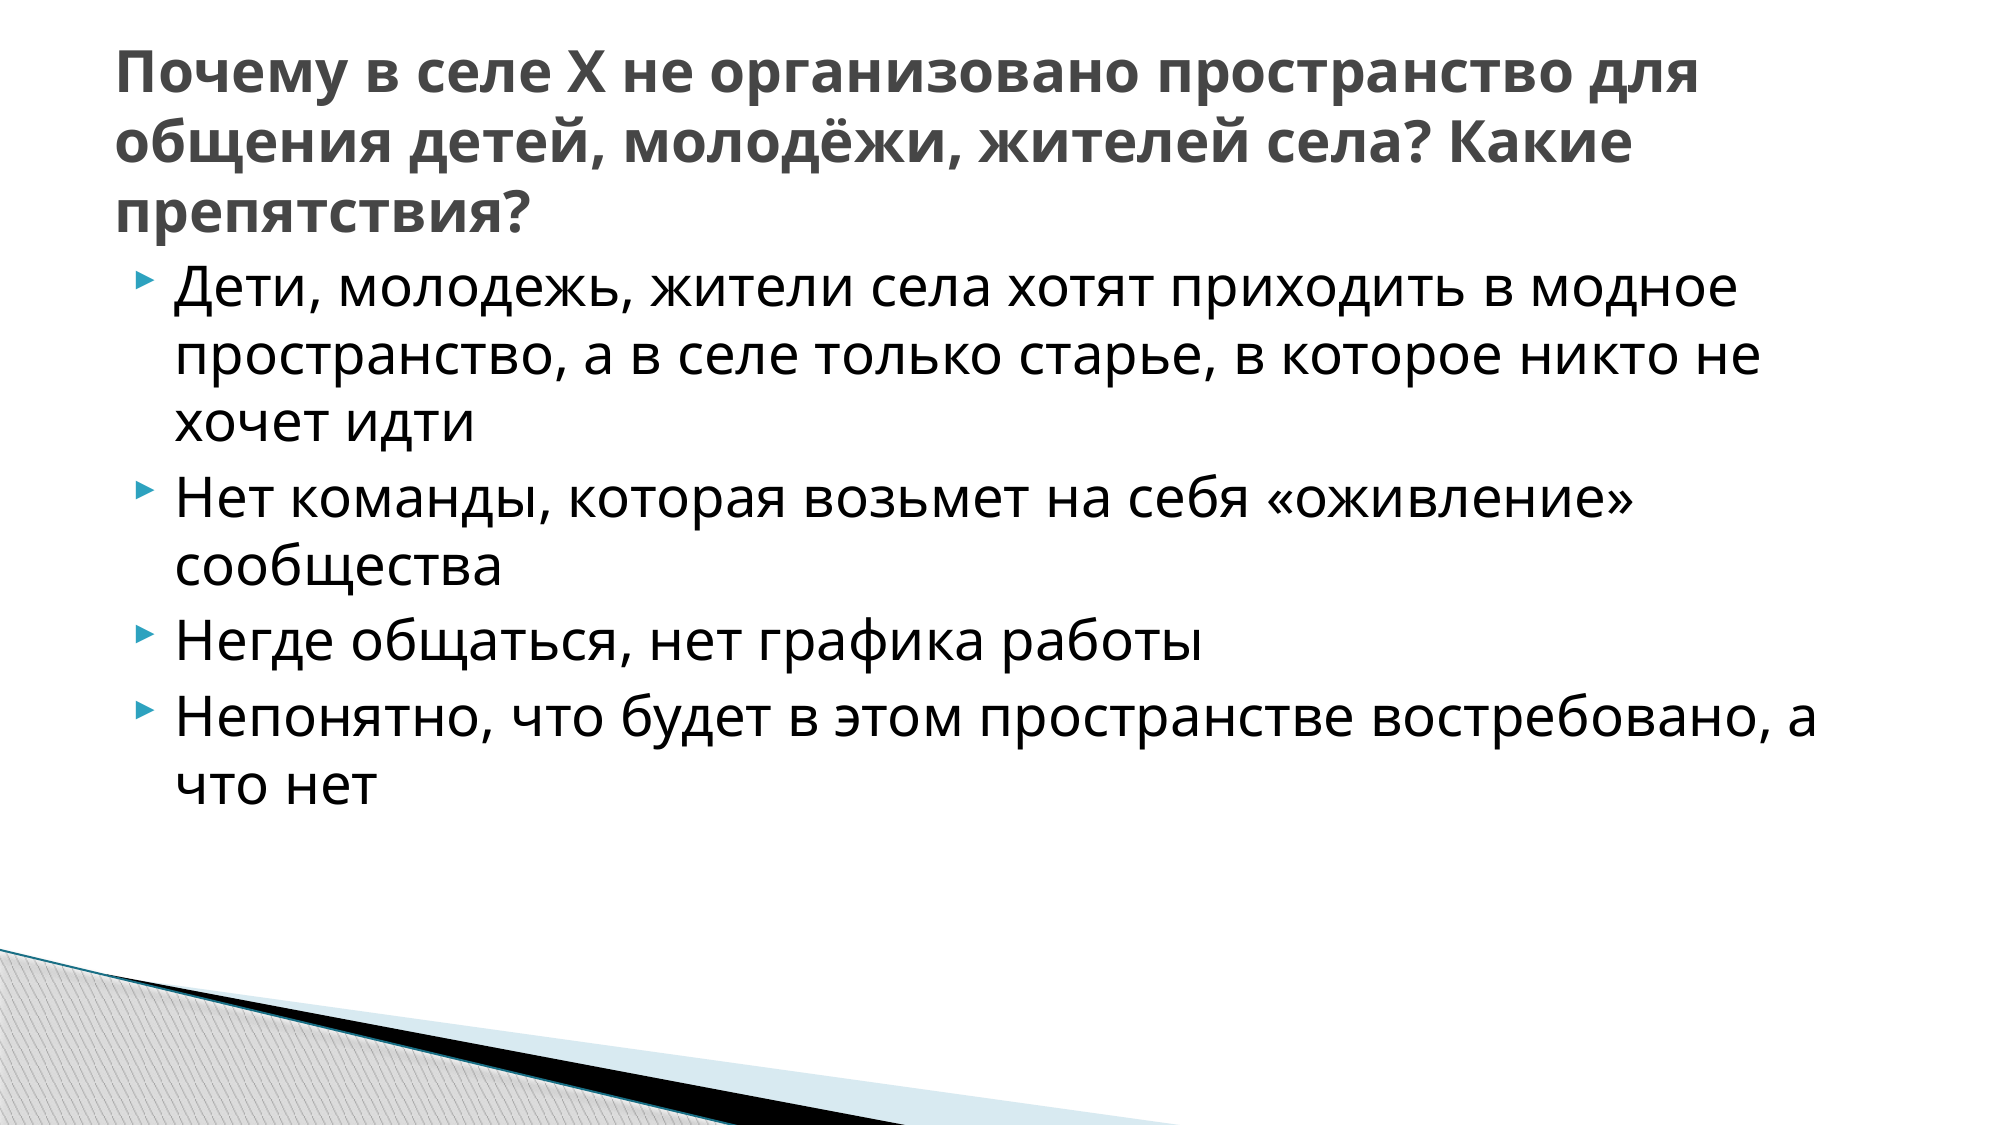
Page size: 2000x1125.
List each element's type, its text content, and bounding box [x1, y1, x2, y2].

list Дети, молодежь, жители села хотят приходить в модное пространство, а в селе только старье, в которое никто не хочет идти Нет команды, которая возьмет на себя «оживление» сообщества Негде общаться, нет графика работы Непонятно, что будет в этом пространстве востребовано, а что нет [99, 243, 1900, 986]
title Почему в селе Х не организовано пространство для общения детей, молодёжи, жителей села? Какие препятствия? [99, 45, 1900, 233]
